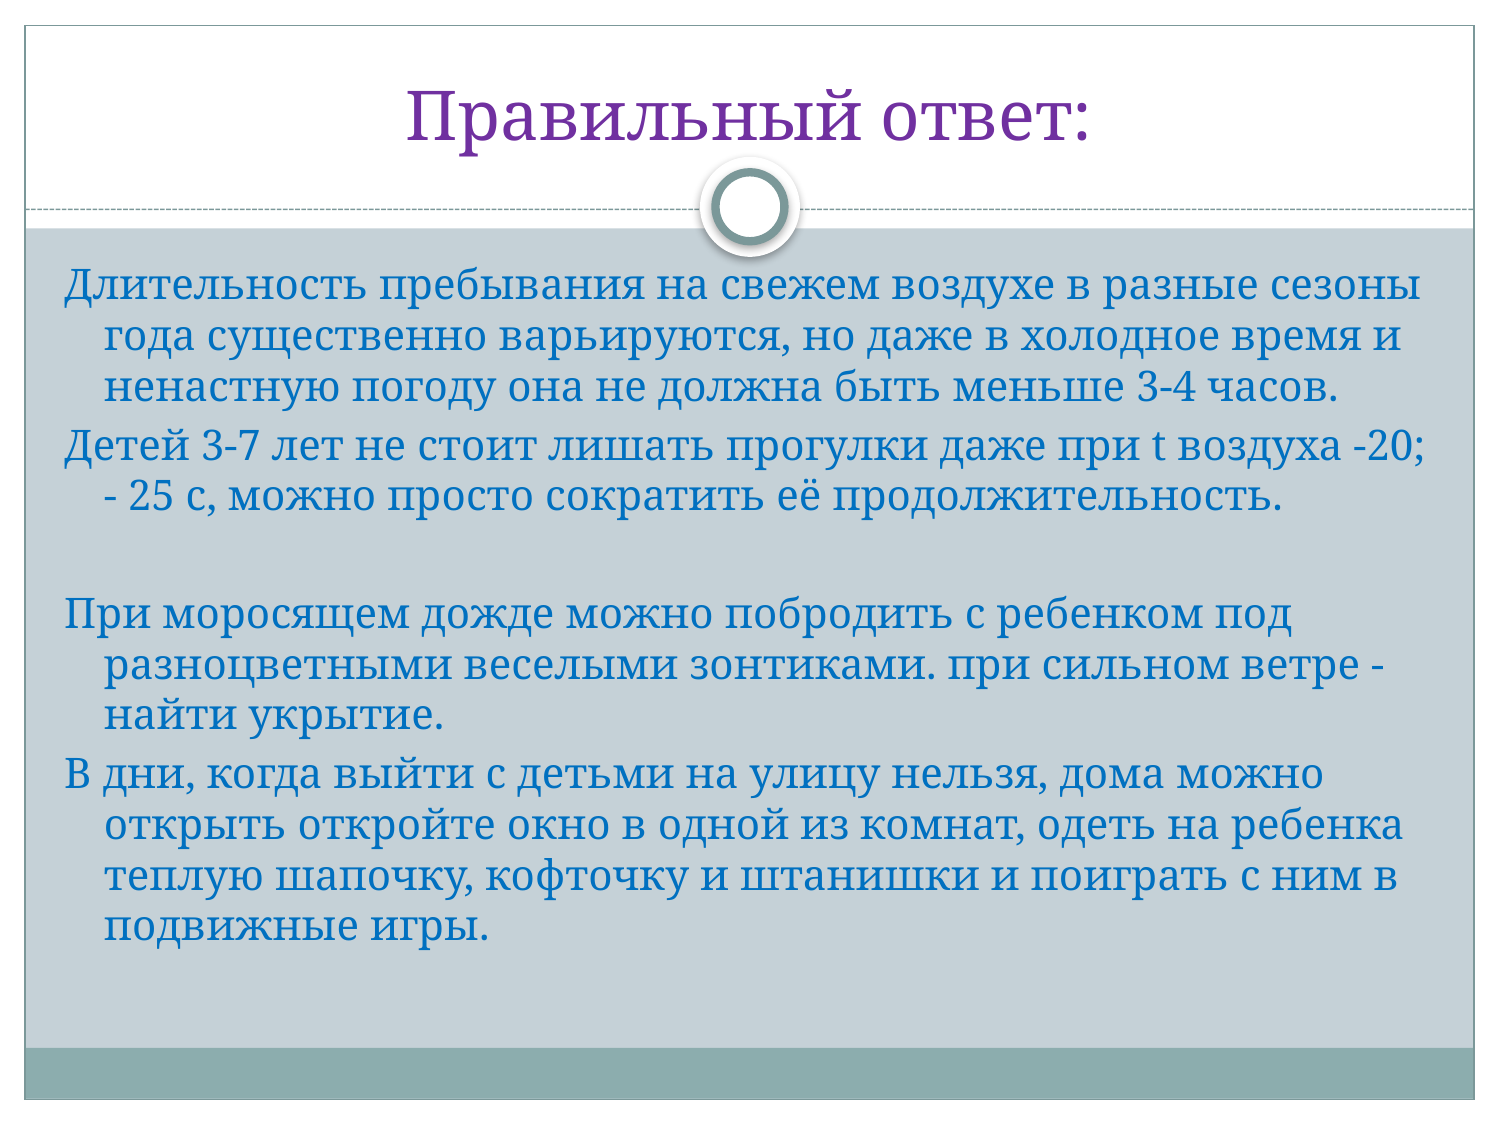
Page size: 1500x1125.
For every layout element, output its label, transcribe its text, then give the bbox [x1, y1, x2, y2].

list Длительность пребывания на свежем воздухе в разные сезоны года существенно варьируются, но даже в холодное время и ненастную погоду она не должна быть меньше 3-4 часов. Детей 3-7 лет не стоит лишать прогулки даже при t воздуха -20; - 25 с, можно просто сократить её продолжительность. При моросящем дожде можно побродить с ребенком под разноцветными веселыми зонтиками. при сильном ветре - найти укрытие. В дни, когда выйти с детьми на улицу нельзя, дома можно открыть откройте окно в одной из комнат, одеть на ребенка теплую шапочку, кофточку и штанишки и поиграть с ним в подвижные игры. [49, 250, 1445, 1001]
title Правильный ответ: [49, 37, 1450, 162]
